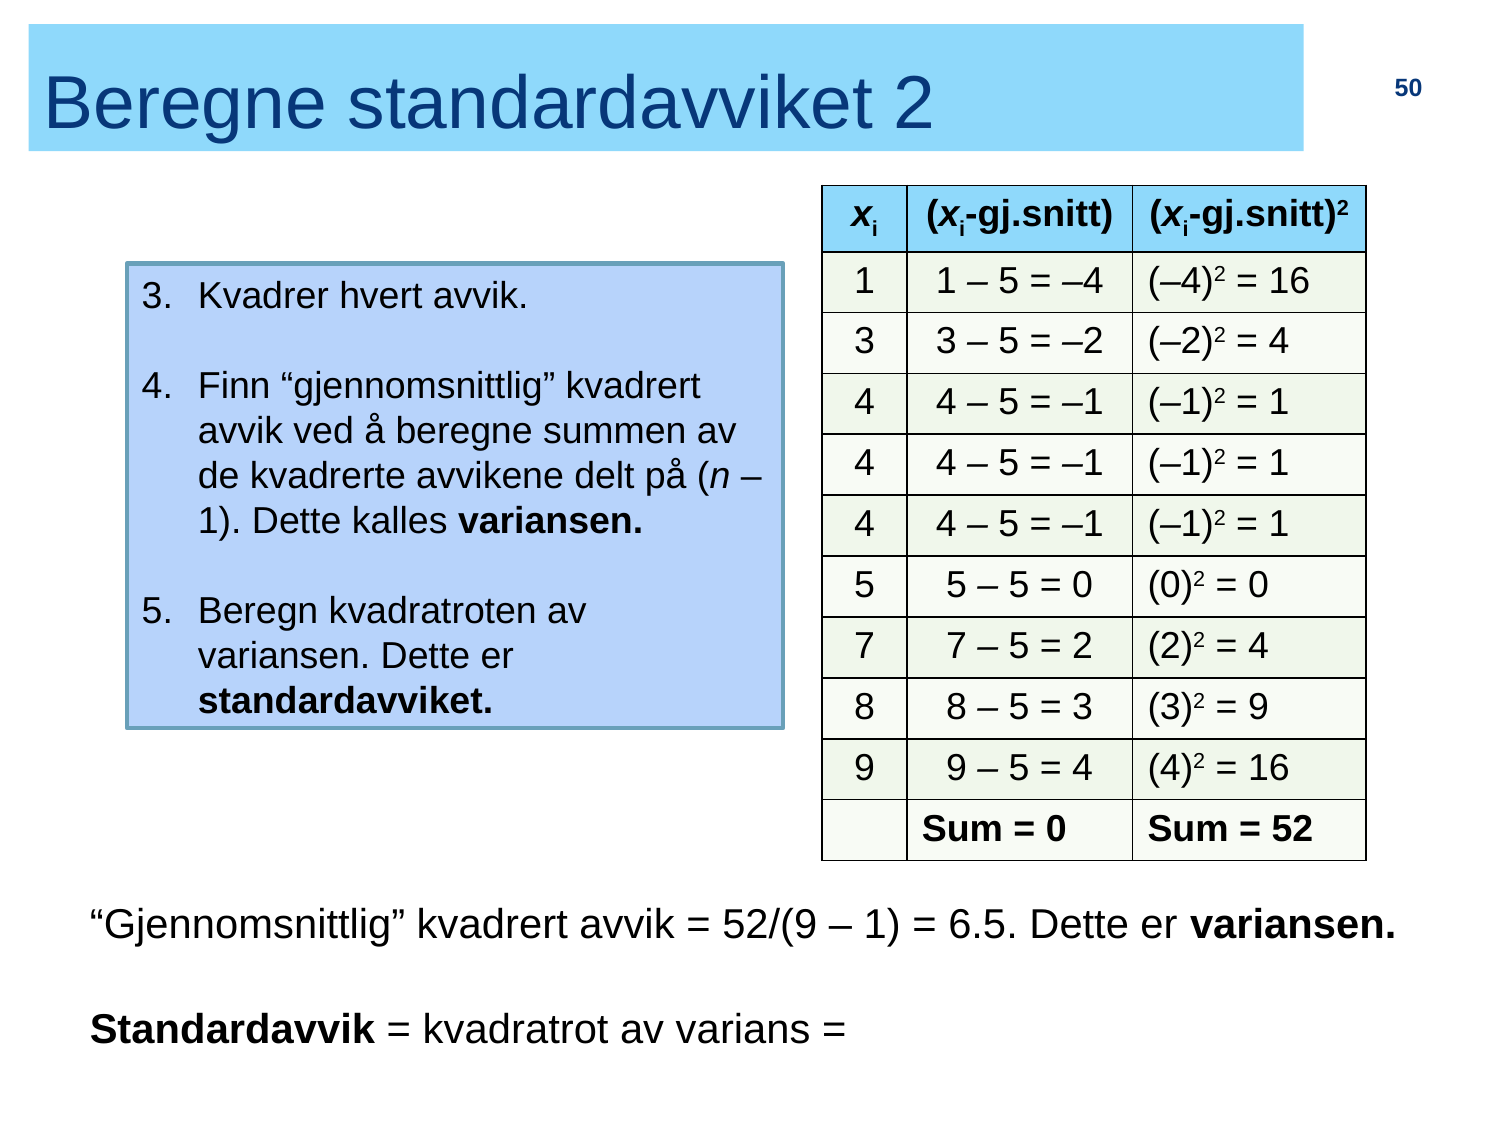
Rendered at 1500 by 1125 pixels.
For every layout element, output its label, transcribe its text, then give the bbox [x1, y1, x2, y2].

table_header (xi-gj.snitt) [908, 186, 1132, 251]
table_cell 4 – 5 = –1 [908, 435, 1132, 494]
table_cell 8 [823, 679, 906, 738]
table_cell (4)2 = 16 [1133, 740, 1365, 799]
table_cell 1 – 5 = –4 [908, 253, 1132, 312]
table_cell 3 – 5 = –2 [908, 313, 1132, 373]
table_cell 7 [823, 618, 906, 677]
table_cell 4 [823, 435, 906, 494]
table_cell (2)2 = 4 [1133, 618, 1365, 677]
slide_number 50 [1354, 59, 1438, 119]
table_cell 5 – 5 = 0 [908, 557, 1132, 616]
table_cell (0)2 = 0 [1133, 557, 1365, 616]
table_cell (–1)2 = 1 [1133, 435, 1365, 494]
table_cell 4 [823, 374, 906, 433]
table_cell (–4)2 = 16 [1133, 253, 1365, 312]
table_cell 7 – 5 = 2 [908, 618, 1132, 677]
table_cell Sum = 52 [1133, 800, 1365, 860]
table_cell (–1)2 = 1 [1133, 374, 1365, 433]
table_cell (–1)2 = 1 [1133, 496, 1365, 555]
table_cell 4 – 5 = –1 [908, 374, 1132, 433]
table_header xi [823, 186, 906, 251]
table_cell (–2)2 = 4 [1133, 313, 1365, 373]
table_cell 3 [823, 313, 906, 373]
text_box Kvadrer hvert avvik. Finn “gjennomsnittlig” kvadrert avvik ved å beregne summen av de kvadrerte avvikene delt på (n – 1). Dette kalles variansen. Beregn kvadratroten av variansen. Dette er standardavviket. [125, 261, 785, 730]
table_cell Sum = 0 [908, 800, 1132, 860]
table_cell 9 [823, 740, 906, 799]
table_cell 1 [823, 253, 906, 312]
table_header (xi-gj.snitt)2 [1133, 186, 1365, 251]
table_cell 4 – 5 = –1 [908, 496, 1132, 555]
table_cell (3)2 = 9 [1133, 679, 1365, 738]
table_cell 4 [823, 496, 906, 555]
table_cell [823, 800, 906, 860]
table_cell 8 – 5 = 3 [908, 679, 1132, 738]
title Beregne standardavviket 2 [28, 24, 1304, 152]
table_cell 9 – 5 = 4 [908, 740, 1132, 799]
table_cell 5 [823, 557, 906, 616]
